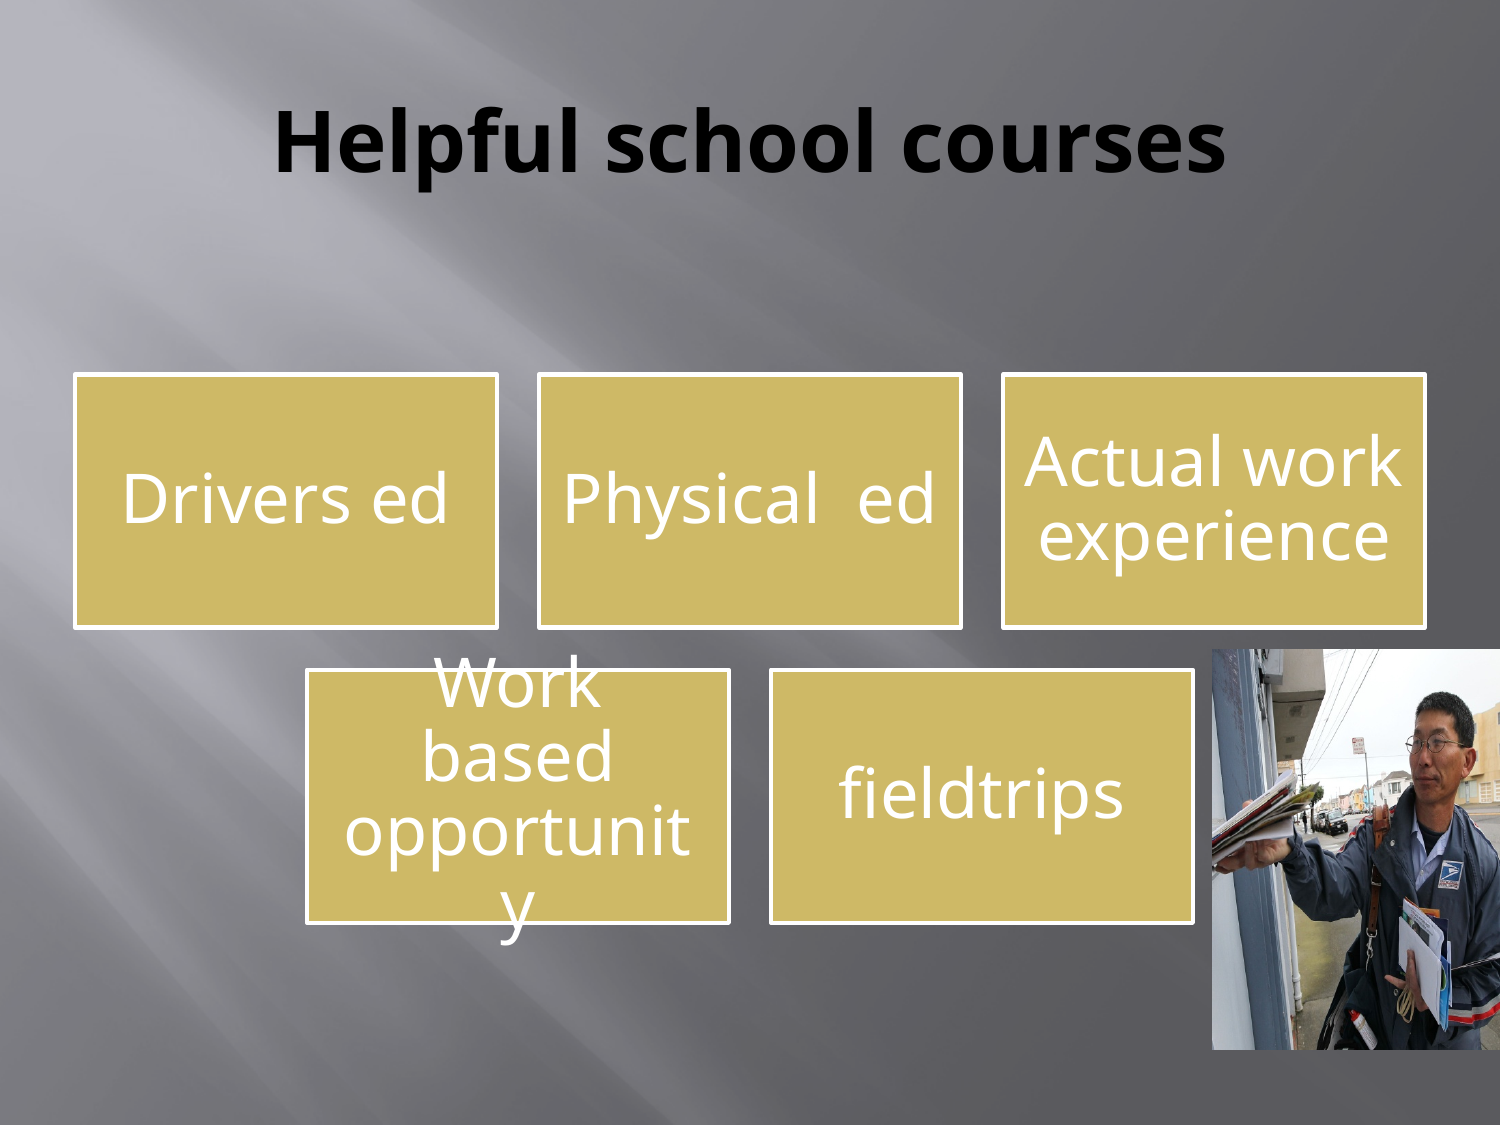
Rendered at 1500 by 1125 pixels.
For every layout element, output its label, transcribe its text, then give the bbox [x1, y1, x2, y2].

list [74, 262, 1426, 1036]
picture [1212, 649, 1500, 1051]
title Helpful school courses [75, 45, 1425, 233]
